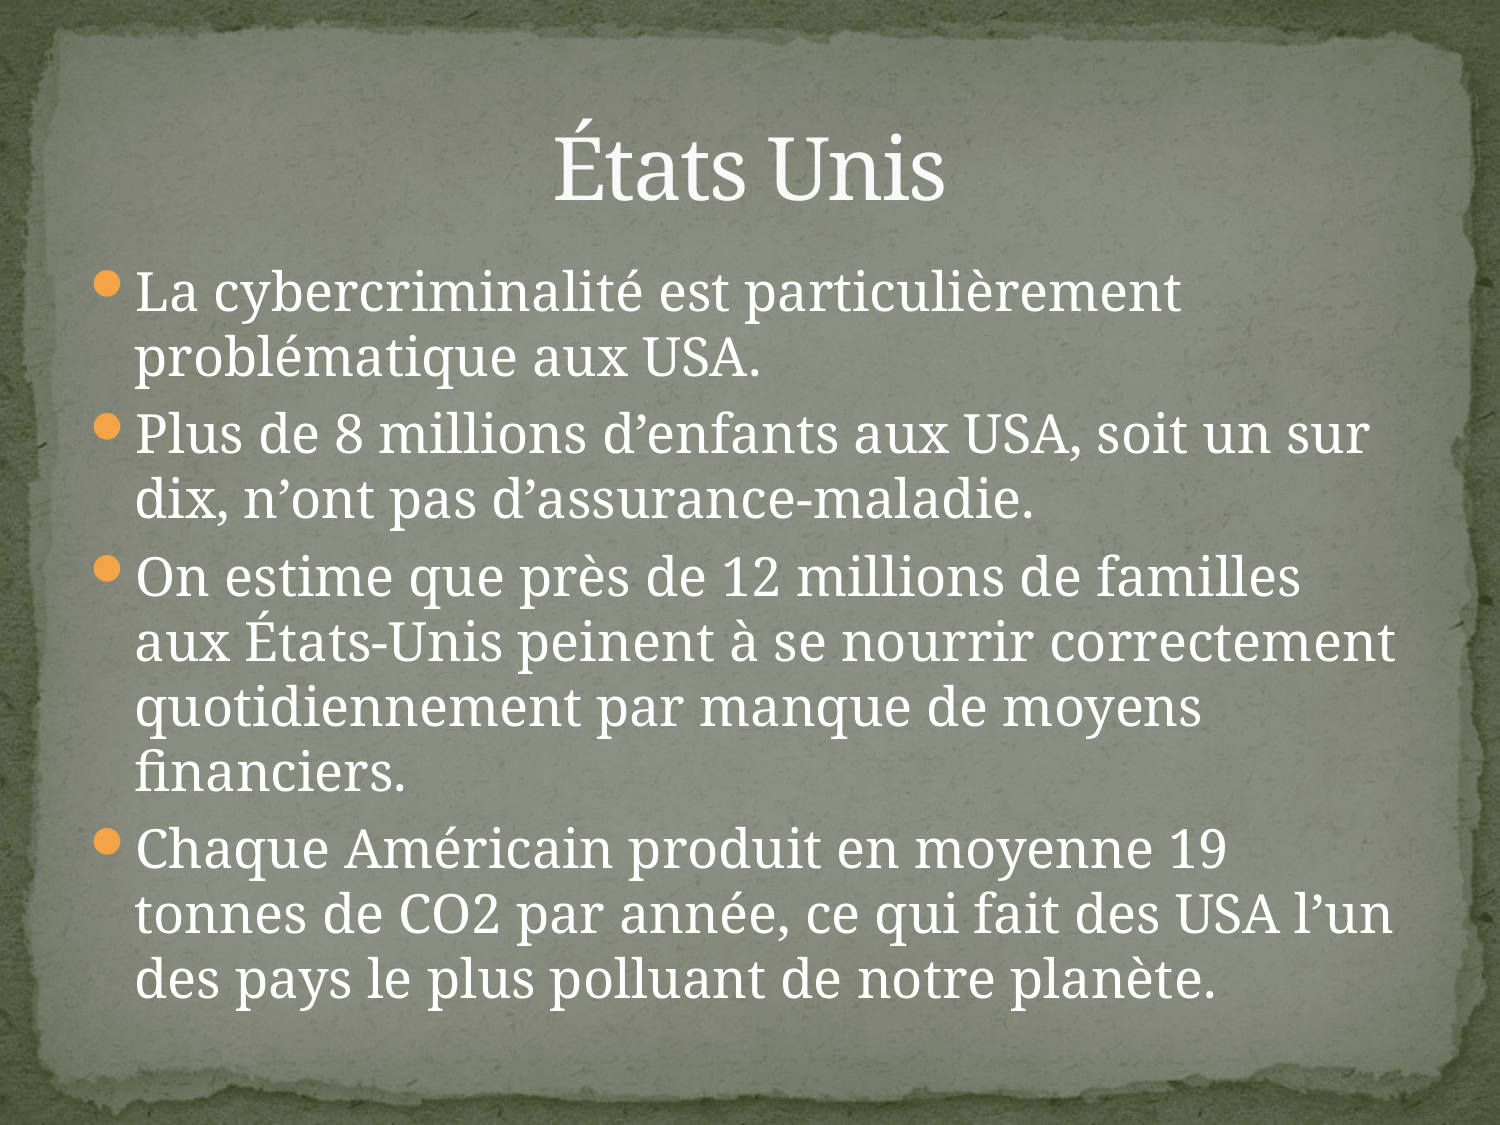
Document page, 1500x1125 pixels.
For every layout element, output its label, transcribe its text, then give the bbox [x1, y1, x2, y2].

title États Unis [74, 24, 1425, 225]
list La cybercriminalité est particulièrement problématique aux USA. Plus de 8 millions d’enfants aux USA, soit un sur dix, n’ont pas d’assurance-maladie. On estime que près de 12 millions de familles aux États-Unis peinent à se nourrir correctement quotidiennement par manque de moyens financiers. Chaque Américain produit en moyenne 19 tonnes de CO2 par année, ce qui fait des USA l’un des pays le plus polluant de notre planète. [75, 249, 1425, 1000]
